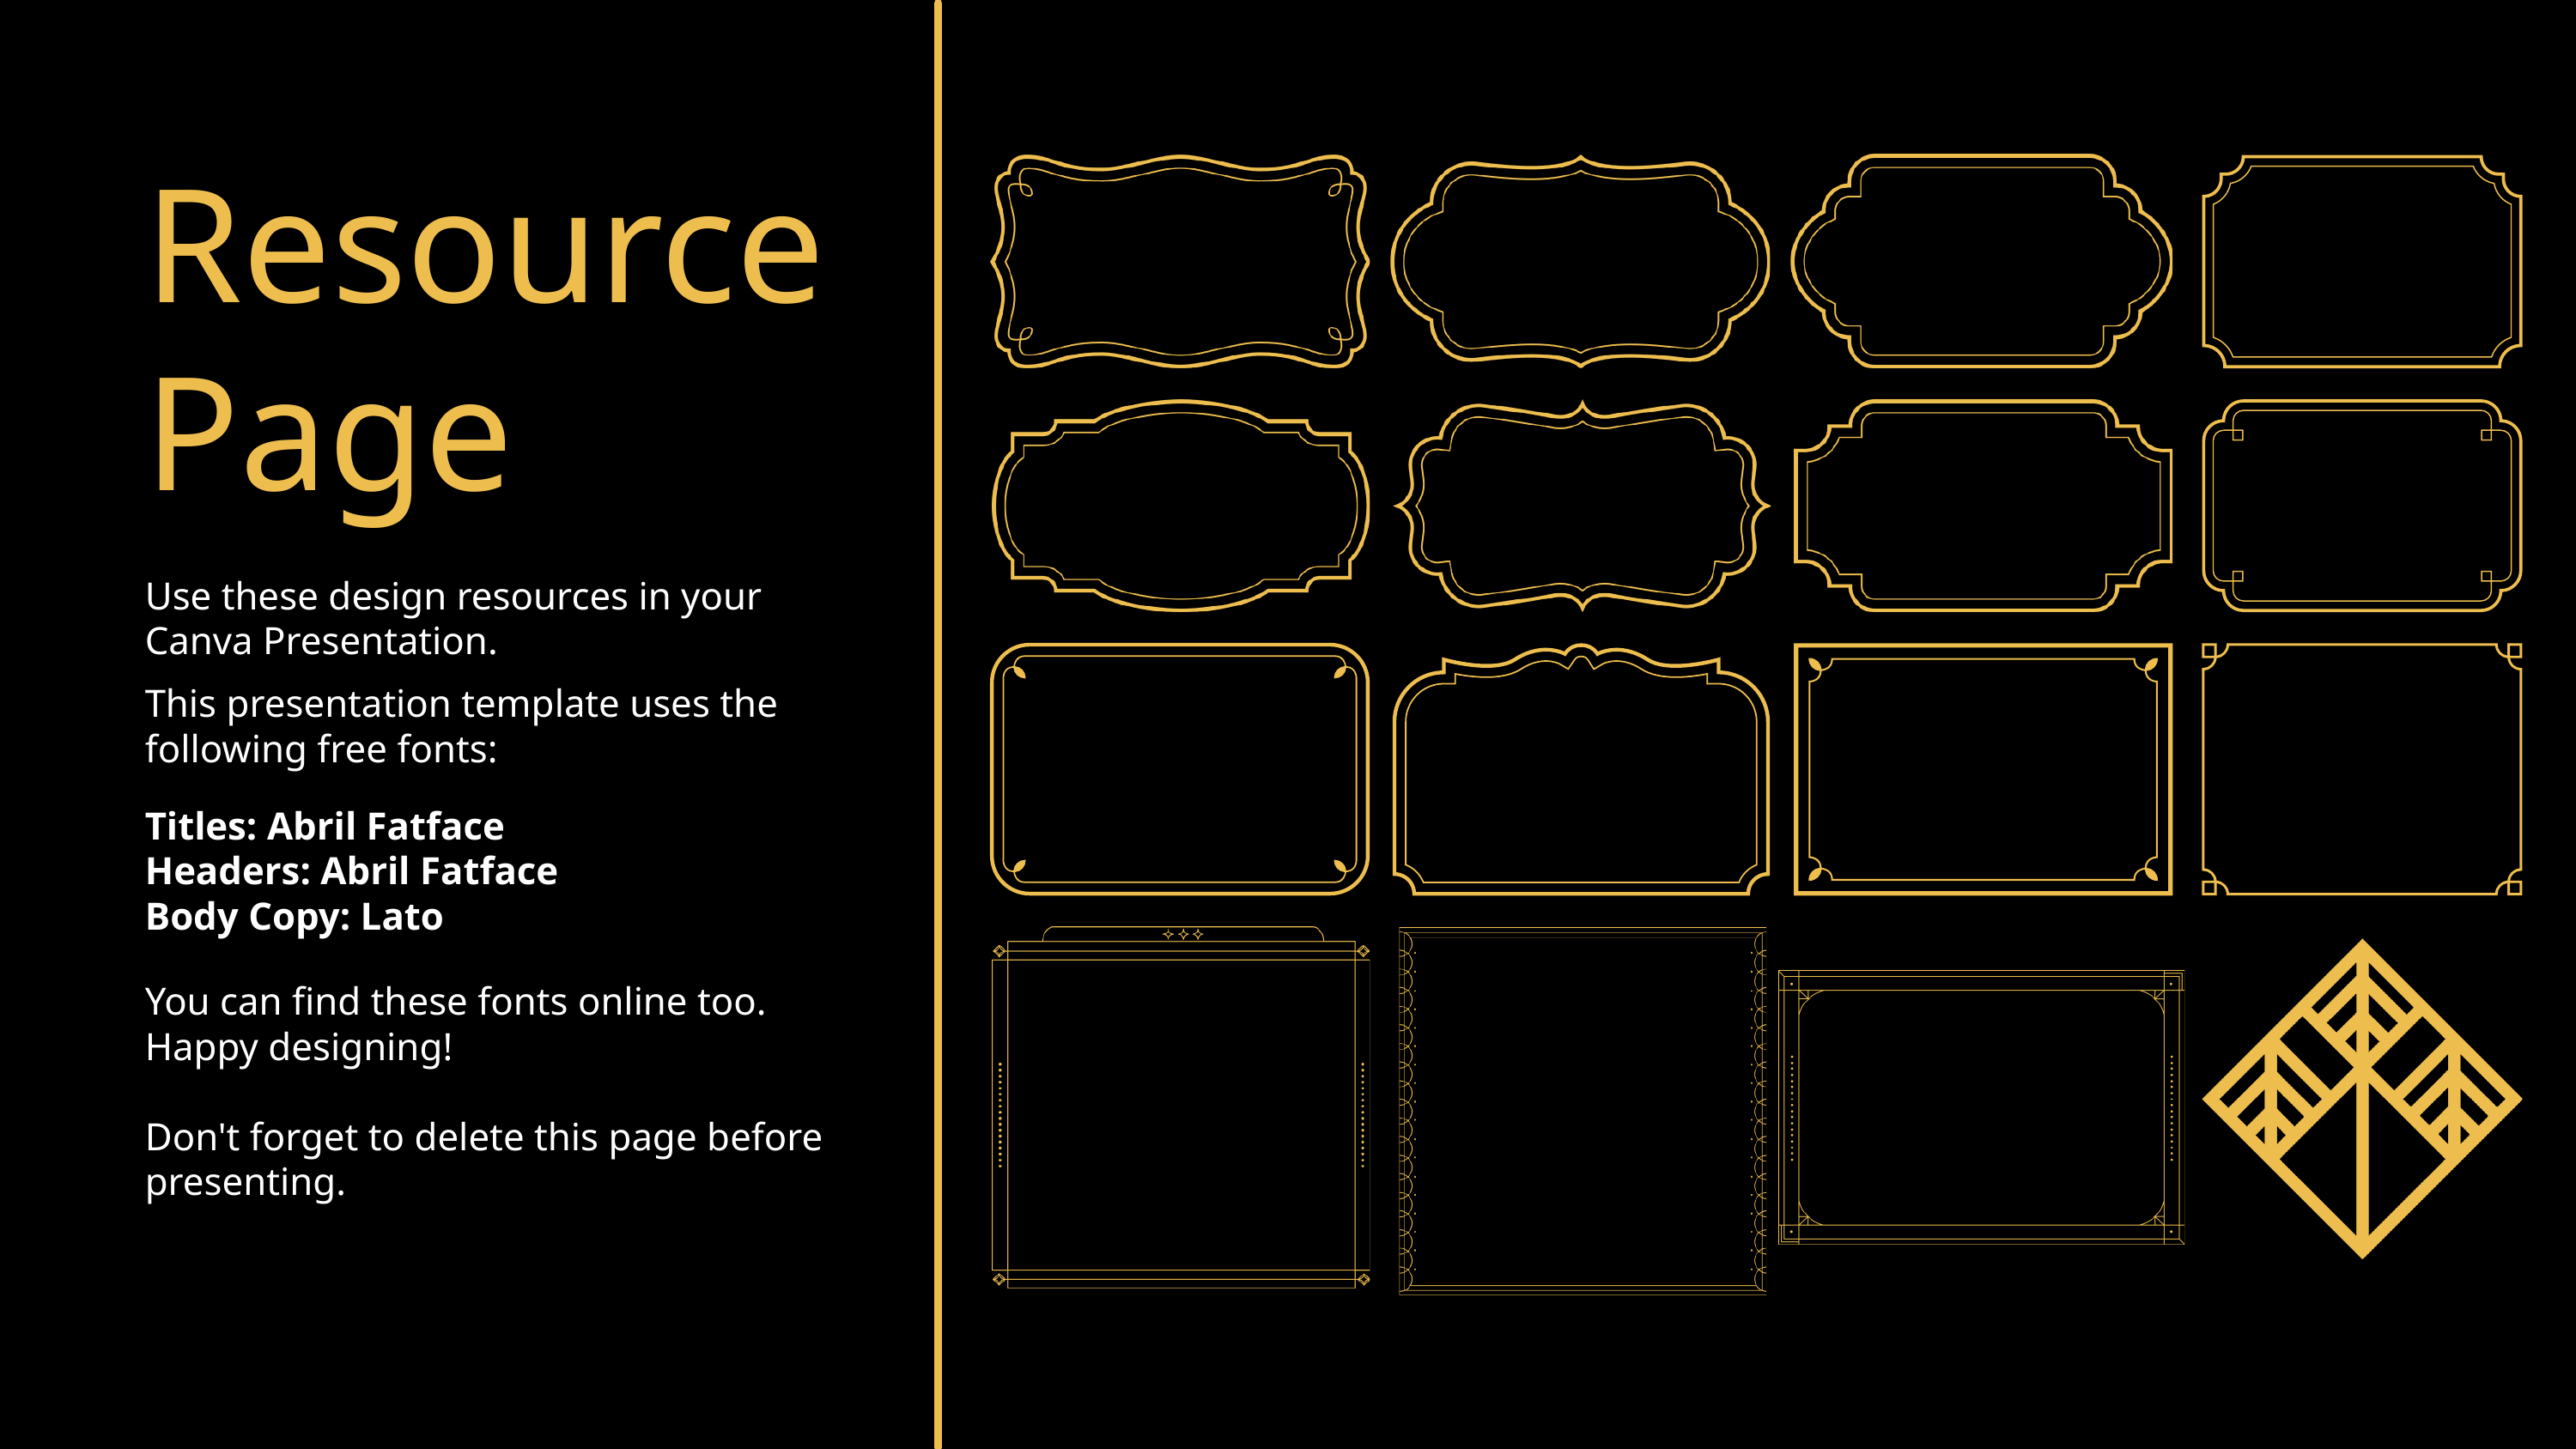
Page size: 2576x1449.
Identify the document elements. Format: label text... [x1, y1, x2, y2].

text_box Resource Page [144, 144, 934, 523]
text_box [2202, 399, 2523, 613]
text_box [1390, 155, 1771, 369]
text_box Titles: Abril Fatface Headers: Abril Fatface Body Copy: Lato [144, 802, 858, 938]
text_box [990, 155, 1370, 369]
text_box [989, 642, 1370, 896]
text_box [1794, 399, 2173, 613]
text_box [1778, 970, 2185, 1245]
text_box [992, 926, 1370, 1288]
text_box Use these design resources in your Canva Presentation. You can find these fonts online too. Happy designing! Don't forget to delete this page before presenting. [144, 572, 858, 802]
text_box This presentation template uses the following free fonts: [144, 679, 804, 770]
text_box [2202, 643, 2523, 896]
text_box [1794, 643, 2173, 896]
text_box [2202, 938, 2523, 1259]
text_box Use these design resources in your Canva Presentation. You can find these fonts online too. Happy designing! Don't forget to delete this page before presenting. [144, 938, 858, 1203]
text_box [1399, 927, 1767, 1295]
text_box [1392, 643, 1771, 896]
text_box [1393, 399, 1771, 612]
text_box [1790, 154, 2173, 369]
text_box [2202, 155, 2523, 369]
text_box [992, 399, 1370, 612]
